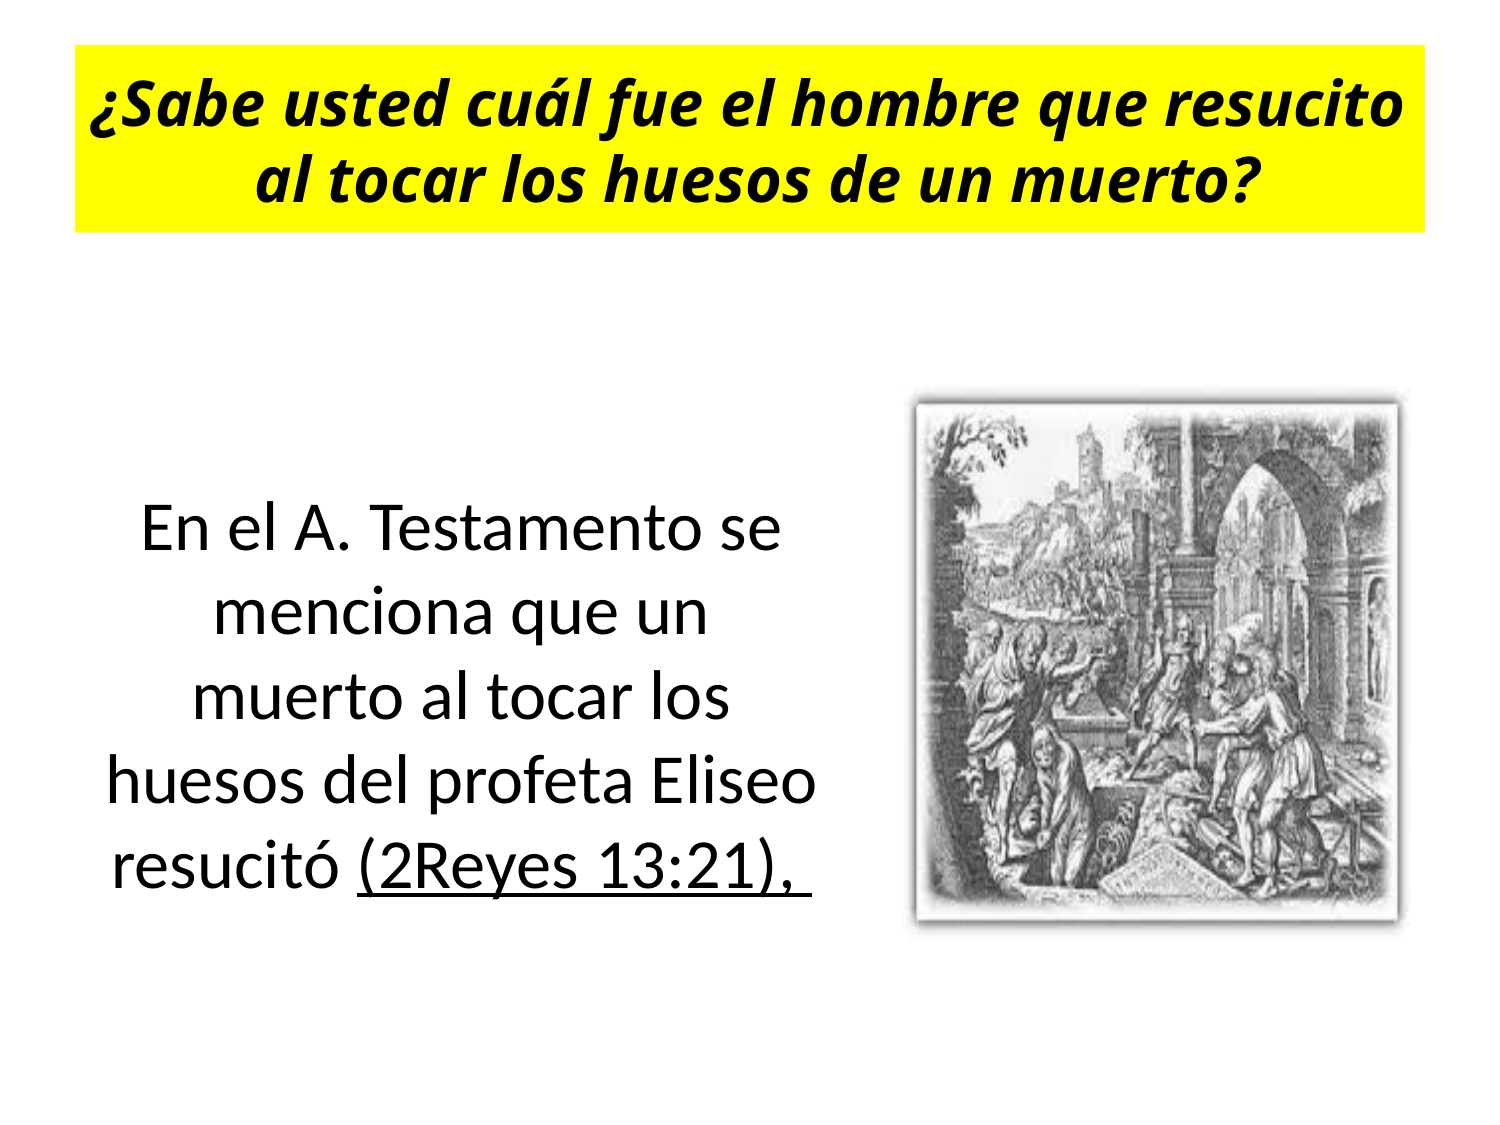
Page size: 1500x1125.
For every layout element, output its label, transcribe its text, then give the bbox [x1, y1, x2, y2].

picture [903, 385, 1412, 941]
list En el A. Testamento se menciona que un muerto al tocar los huesos del profeta Eliseo resucitó (2Reyes 13:21), [88, 373, 835, 998]
title ¿Sabe usted cuál fue el hombre que resucito al tocar los huesos de un muerto? [75, 45, 1425, 233]
